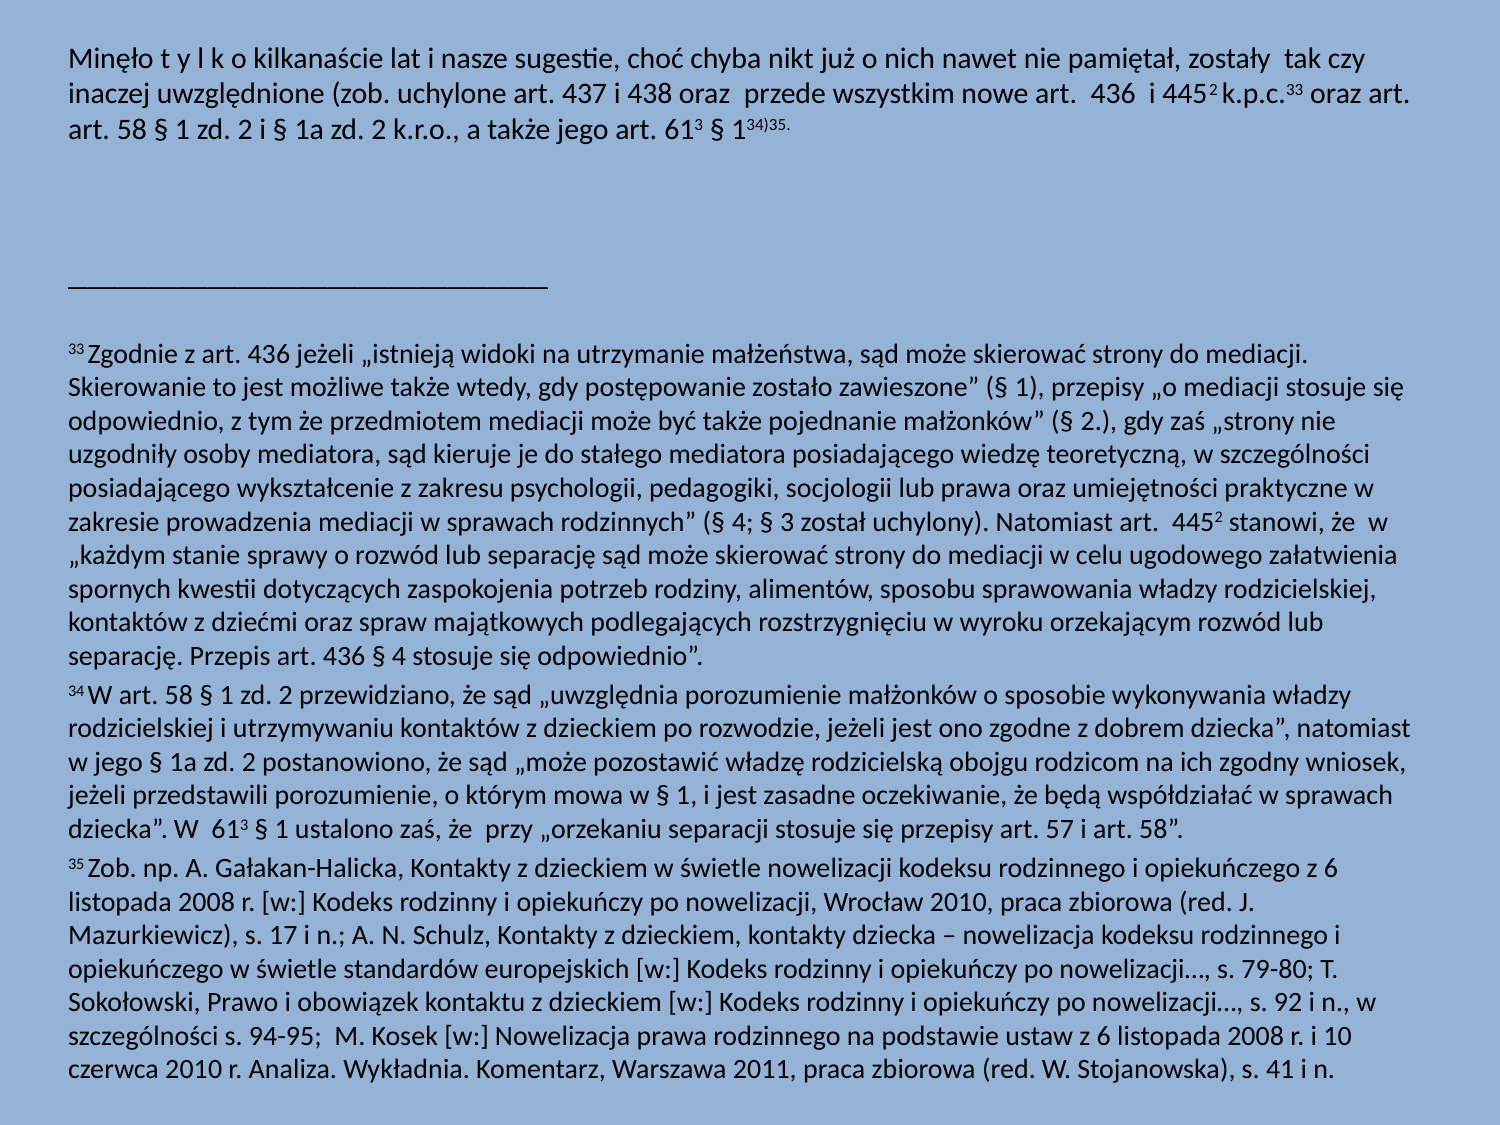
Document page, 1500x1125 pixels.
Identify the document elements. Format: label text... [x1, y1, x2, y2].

list Minęło t y l k o kilkanaście lat i nasze sugestie, choć chyba nikt już o nich nawet nie pamiętał, zostały tak czy inaczej uwzględnione (zob. uchylone art. 437 i 438 oraz przede wszystkim nowe art. 436 i 4452 k.p.c.33 oraz art. art. 58 § 1 zd. 2 i § 1a zd. 2 k.r.o., a także jego art. 613 § 134)35. ________________________________________________ 33 Zgodnie z art. 436 jeżeli „istnieją widoki na utrzymanie małżeństwa, sąd może skierować strony do mediacji. Skierowanie to jest możliwe także wtedy, gdy postępowanie zostało zawieszone” (§ 1), przepisy „o mediacji stosuje się odpowiednio, z tym że przedmiotem mediacji może być także pojednanie małżonków” (§ 2.), gdy zaś „strony nie uzgodniły osoby mediatora, sąd kieruje je do stałego mediatora posiadającego wiedzę teoretyczną, w szczególności posiadającego wykształcenie z zakresu psychologii, pedagogiki, socjologii lub prawa oraz umiejętności praktyczne w zakresie prowadzenia mediacji w sprawach rodzinnych” (§ 4; § 3 został uchylony). Natomiast art. 4452 stanowi, że w „każdym stanie sprawy o rozwód lub separację sąd może skierować strony do mediacji w celu ugodowego załatwienia spornych kwestii dotyczących zaspokojenia potrzeb rodziny, alimentów, sposobu sprawowania władzy rodzicielskiej, kontaktów z dziećmi oraz spraw majątkowych podlegających rozstrzygnięciu w wyroku orzekającym rozwód lub separację. Przepis art. 436 § 4 stosuje się odpowiednio”. 34 W art. 58 § 1 zd. 2 przewidziano, że sąd „uwzględnia porozumienie małżonków o sposobie wykonywania władzy rodzicielskiej i utrzymywaniu kontaktów z dzieckiem po rozwodzie, jeżeli jest ono zgodne z dobrem dziecka”, natomiast w jego § 1a zd. 2 postanowiono, że sąd „może pozostawić władzę rodzicielską obojgu rodzicom na ich zgodny wniosek, jeżeli przedstawili porozumienie, o którym mowa w § 1, i jest zasadne oczekiwanie, że będą współdziałać w sprawach dziecka”. W 613 § 1 ustalono zaś, że przy „orzekaniu separacji stosuje się przepisy art. 57 i art. 58”. 35 Zob. np. A. Gałakan-Halicka, Kontakty z dzieckiem w świetle nowelizacji kodeksu rodzinnego i opiekuńczego z 6 listopada 2008 r. [w:] Kodeks rodzinny i opiekuńczy po nowelizacji, Wrocław 2010, praca zbiorowa (red. J. Mazurkiewicz), s. 17 i n.; A. N. Schulz, Kontakty z dzieckiem, kontakty dziecka – nowelizacja kodeksu rodzinnego i opiekuńczego w świetle standardów europejskich [w:] Kodeks rodzinny i opiekuńczy po nowelizacji…, s. 79-80; T. Sokołowski, Prawo i obowiązek kontaktu z dzieckiem [w:] Kodeks rodzinny i opiekuńczy po nowelizacji…, s. 92 i n., w szczególności s. 94-95; M. Kosek [w:] Nowelizacja prawa rodzinnego na podstawie ustaw z 6 listopada 2008 r. i 10 czerwca 2010 r. Analiza. Wykładnia. Komentarz, Warszawa 2011, praca zbiorowa (red. W. Stojanowska), s. 41 i n. [53, 30, 1447, 1106]
